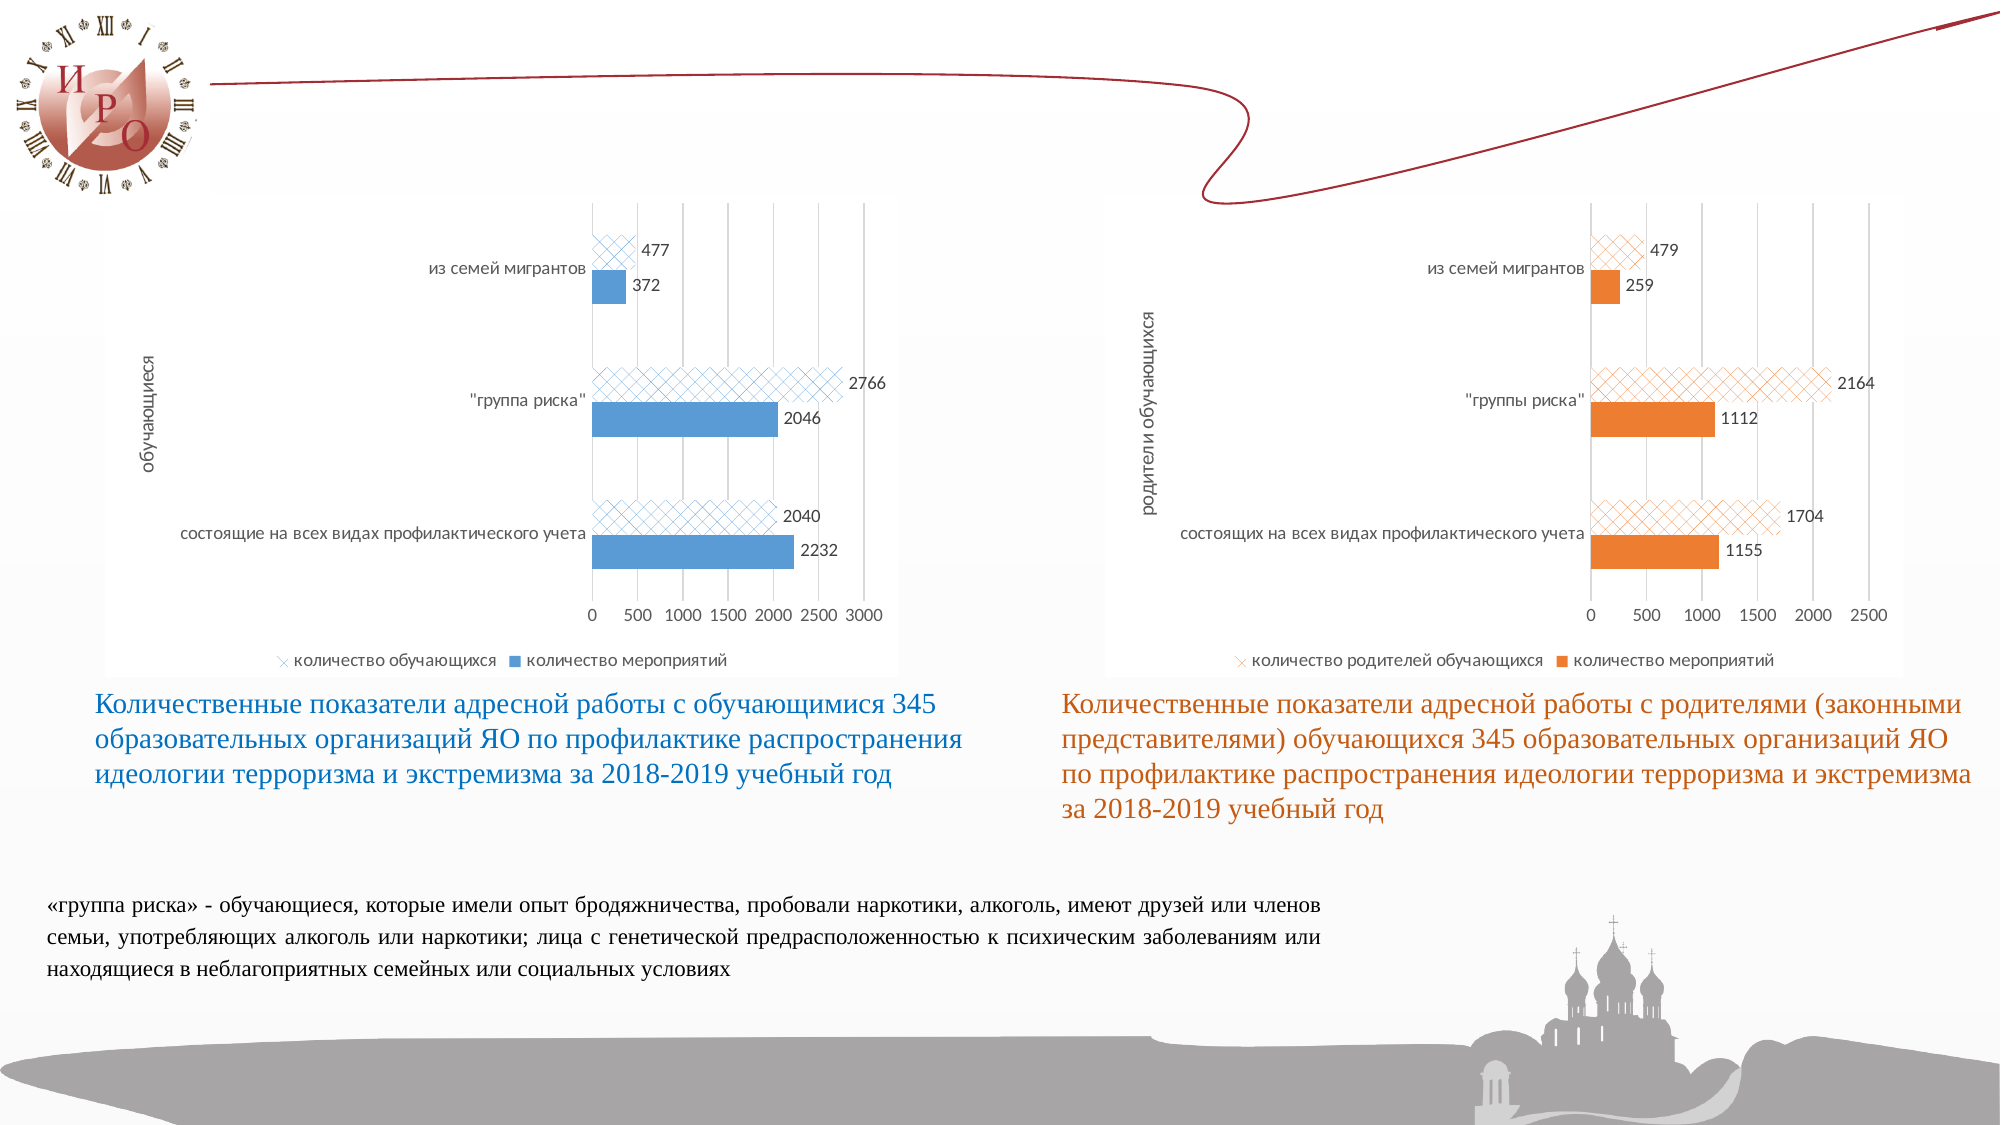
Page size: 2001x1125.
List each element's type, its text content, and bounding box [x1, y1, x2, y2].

picture [0, 915, 2000, 1125]
text_box Количественные показатели адресной работы с родителями (законными представителями) обучающихся 345 образовательных организаций ЯО по профилактике распространения идеологии терроризма и экстремизма за 2018-2019 учебный год [1046, 677, 2000, 832]
picture [0, 0, 210, 210]
text_box Количественные показатели адресной работы с обучающимися 345 образовательных организаций ЯО по профилактике распространения идеологии терроризма и экстремизма за 2018-2019 учебный год [80, 677, 1046, 797]
chart [104, 193, 899, 677]
text_box «группа риска» - обучающиеся, которые имели опыт бродяжничества, пробовали наркотики, алкоголь, имеют друзей или членов семьи, употребляющих алкоголь или наркотики; лица с генетической предрасположенностью к психическим заболеваниям или находящиеся в неблагоприятных семейных или социальных условиях [32, 878, 1338, 915]
text_box [210, 11, 2000, 193]
chart [1104, 193, 1904, 677]
